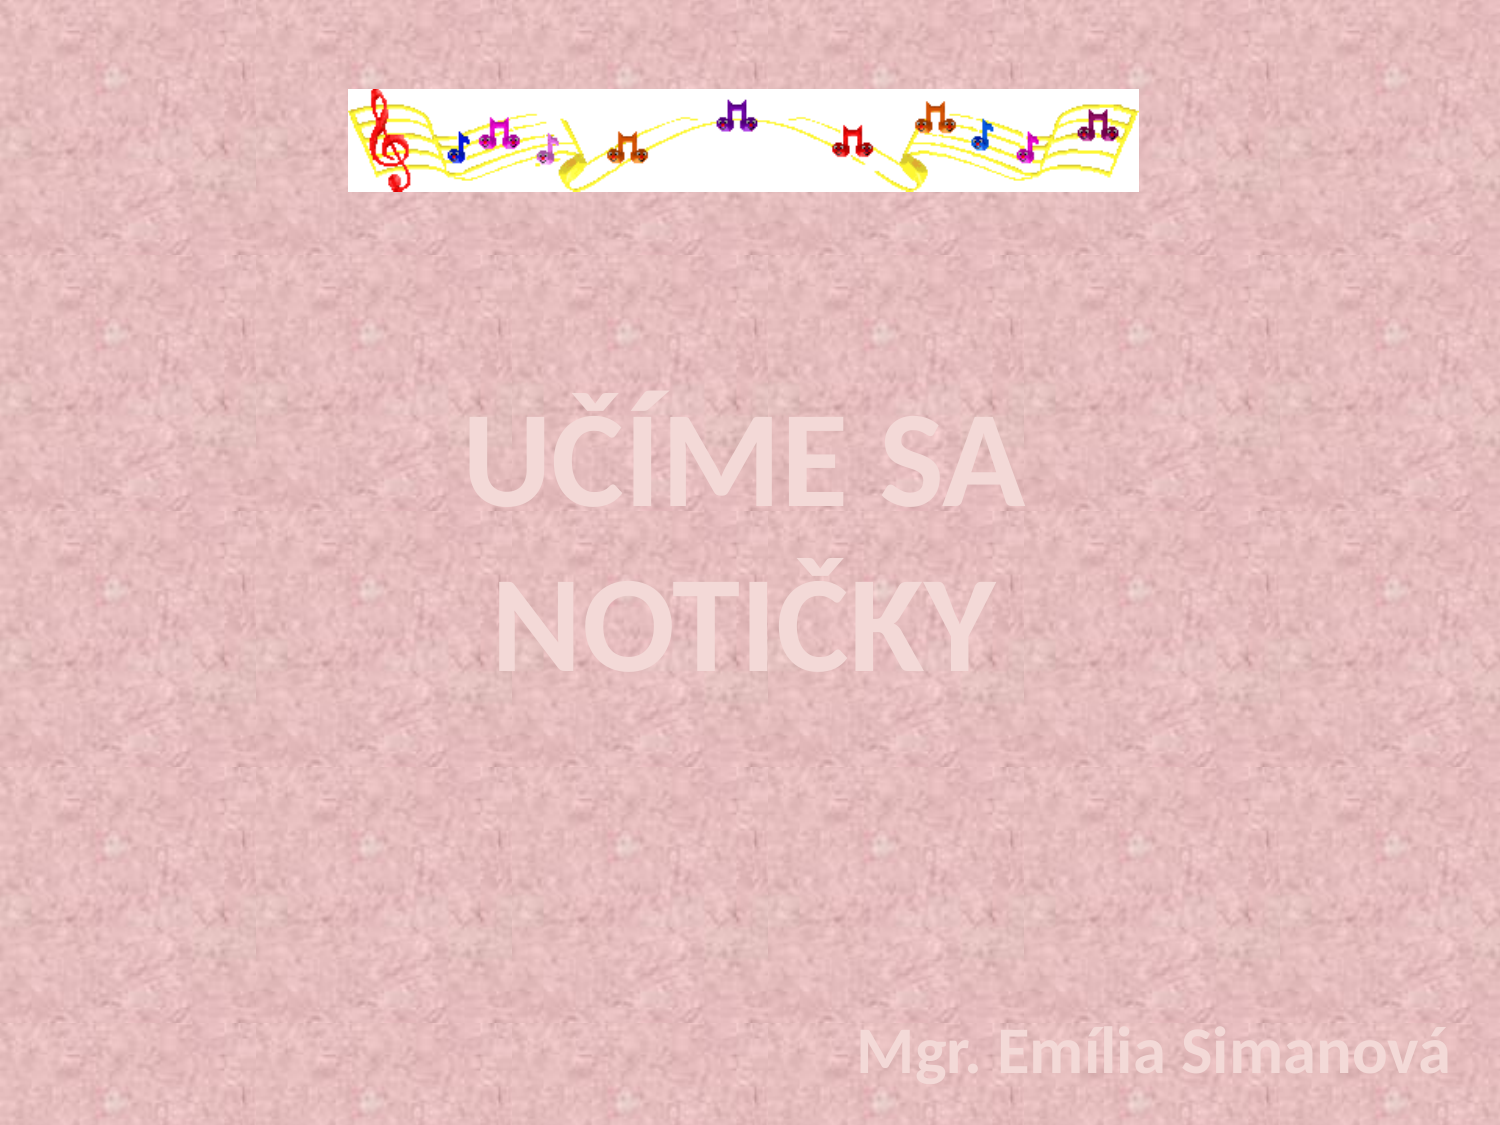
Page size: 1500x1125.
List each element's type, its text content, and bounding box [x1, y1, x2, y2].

text_box UČÍME SA NOTIČKY [242, 361, 1247, 707]
picture [0, 0, 1500, 1125]
text_box Mgr. Emília Simanová [841, 999, 1482, 1095]
